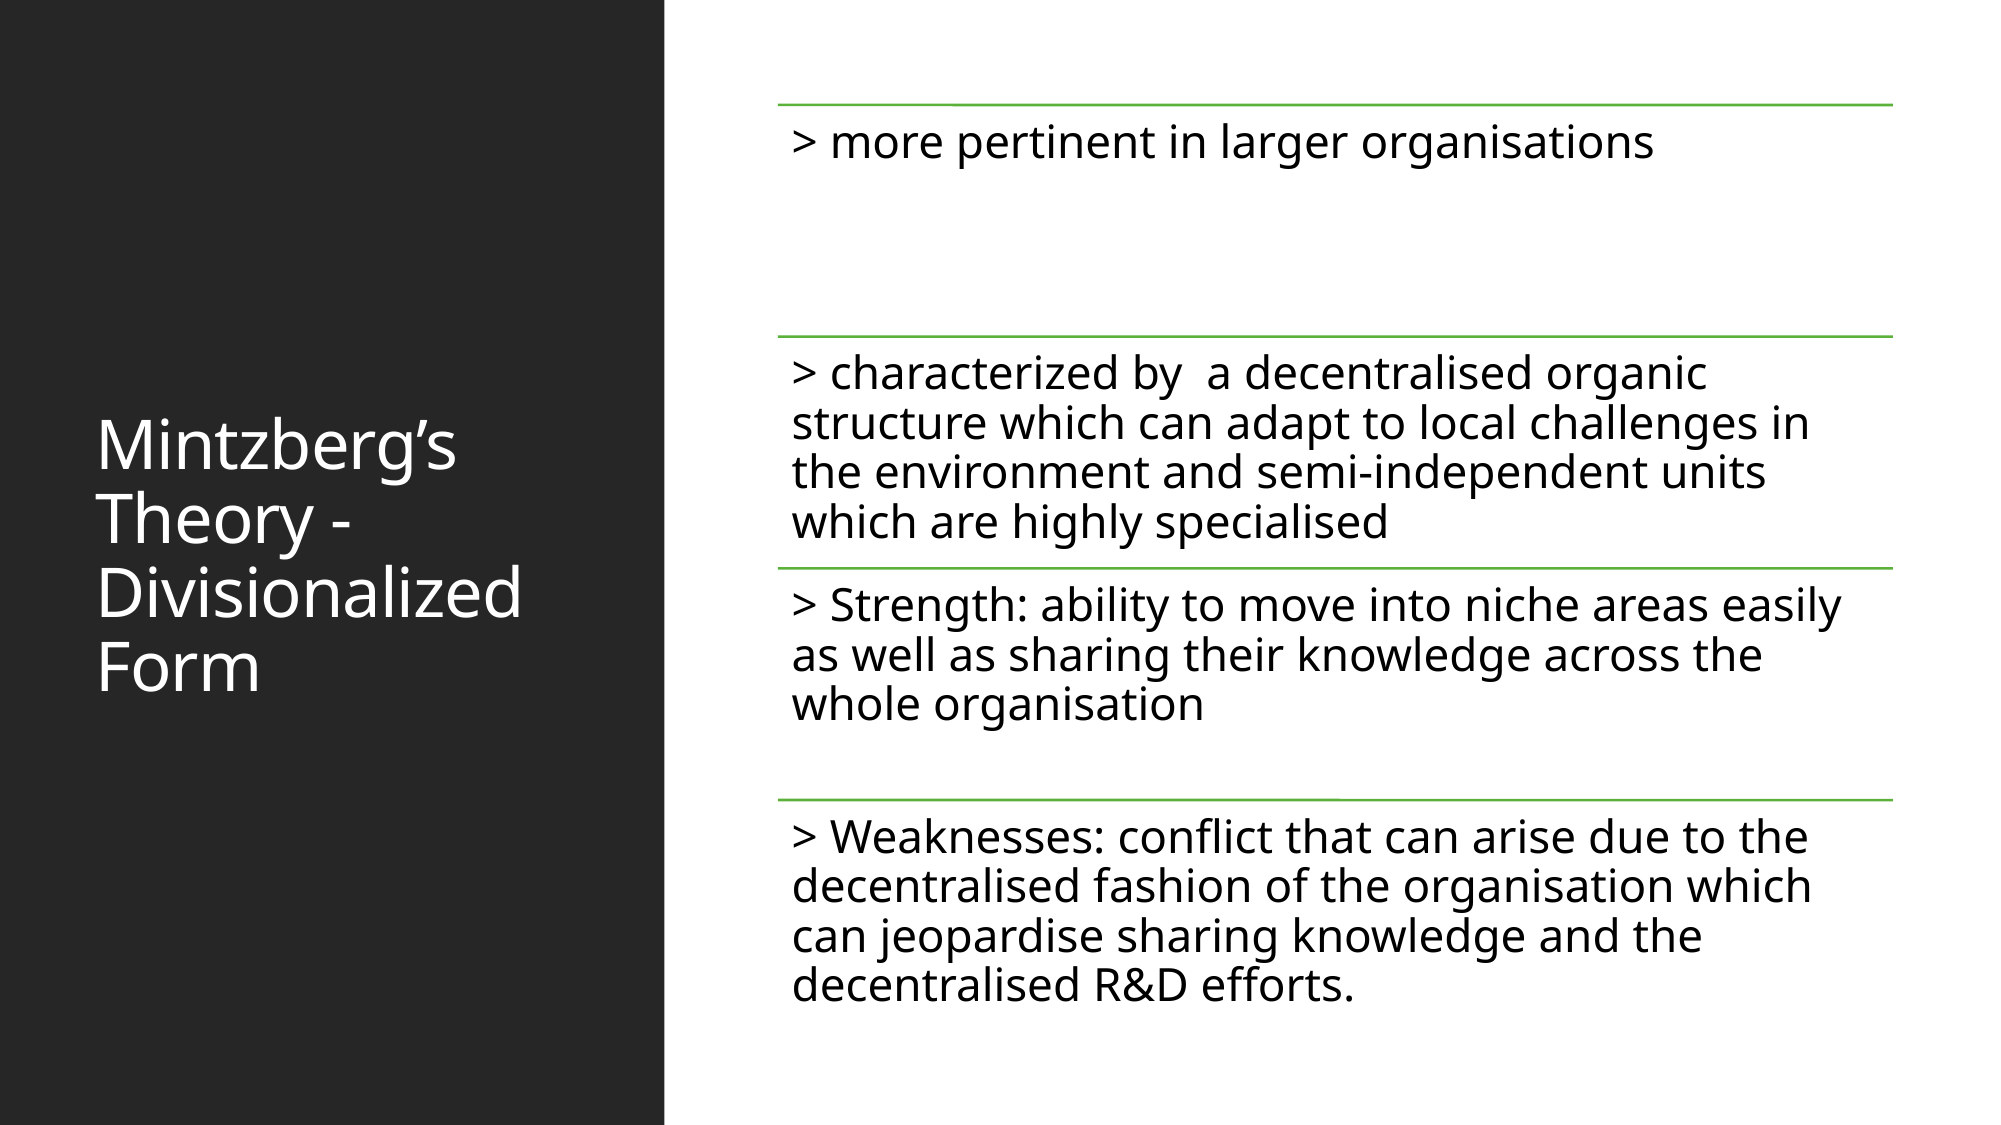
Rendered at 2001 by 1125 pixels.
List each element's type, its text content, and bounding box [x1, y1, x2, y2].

text_box [666, 0, 2000, 1125]
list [777, 104, 1894, 1033]
title Mintzberg’s Theory - Divisionalized Form [80, 84, 587, 1032]
text_box [0, 0, 666, 1125]
